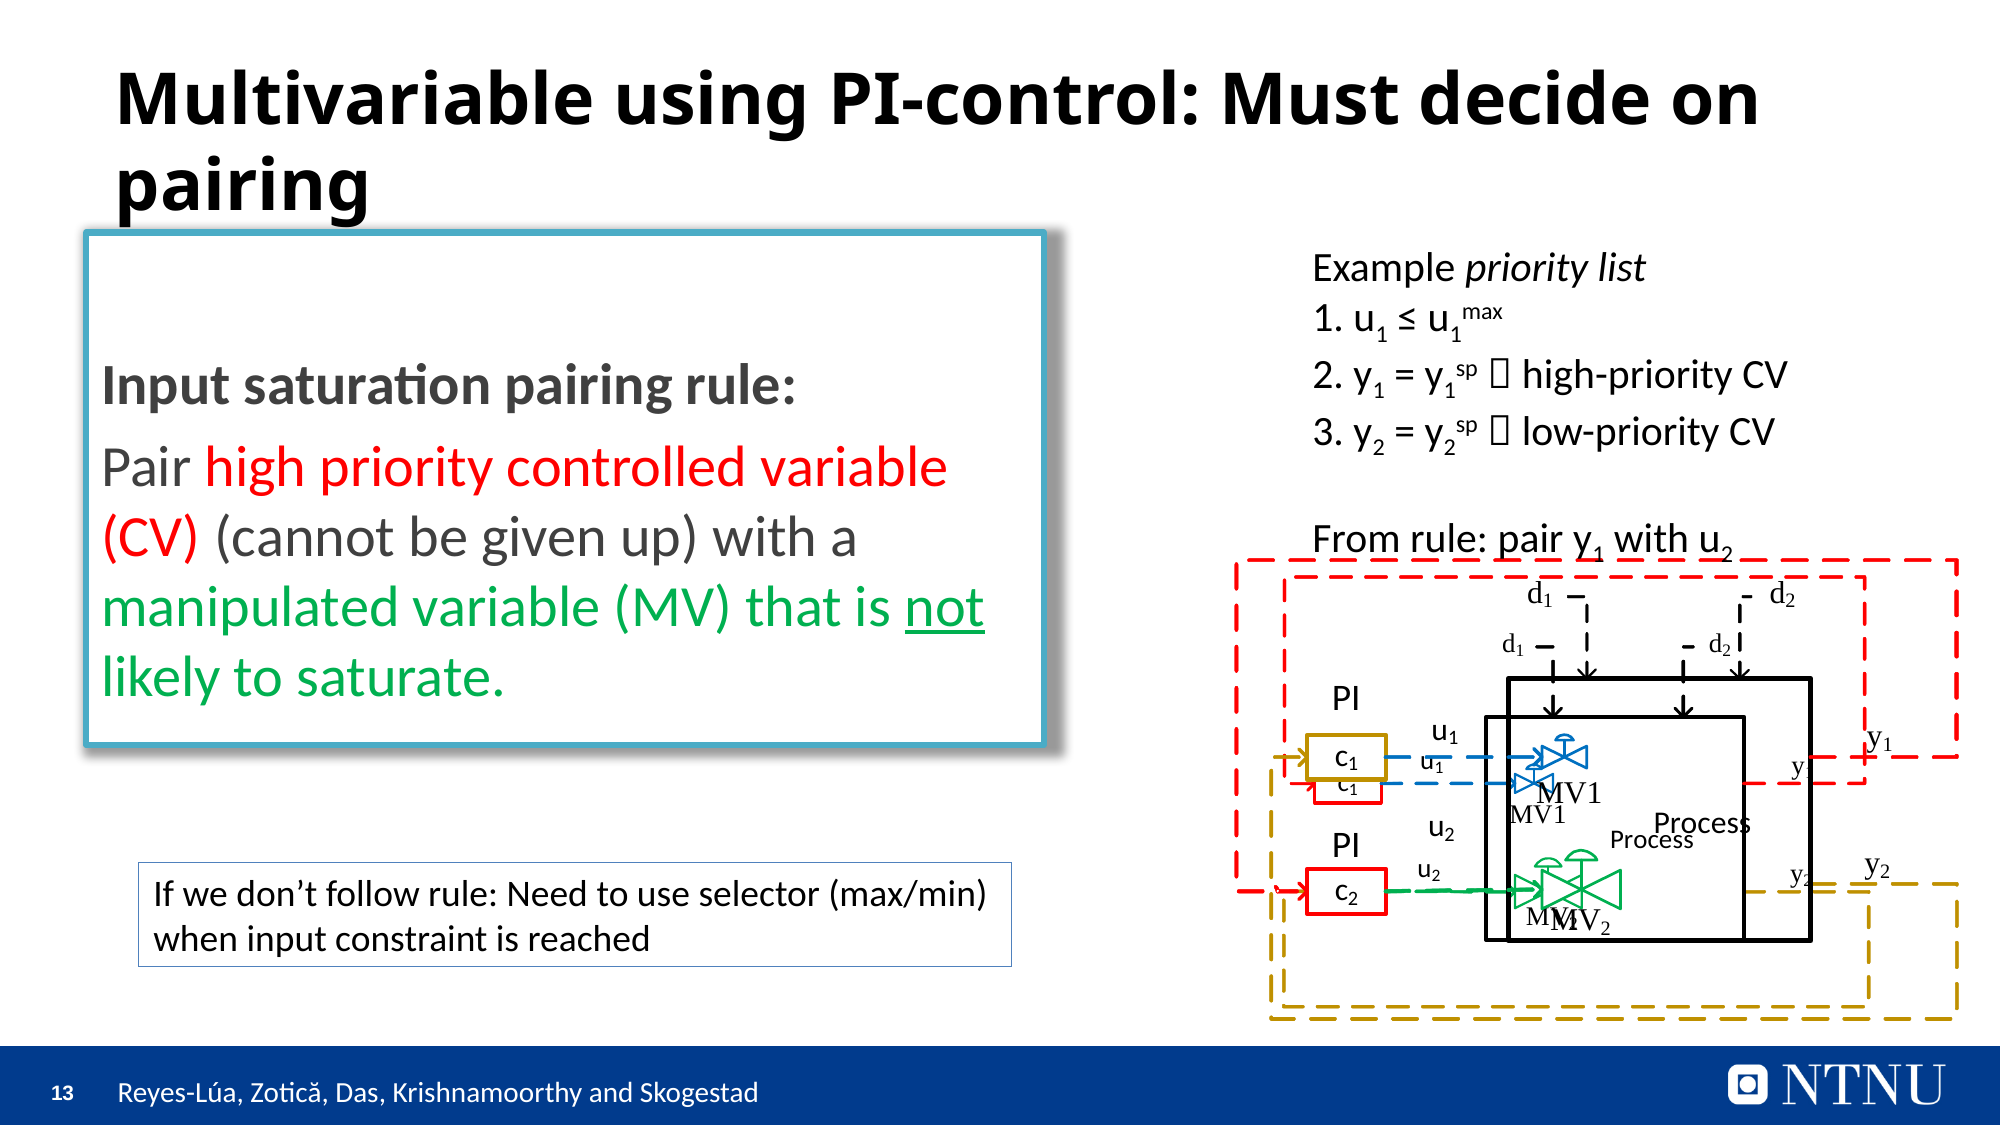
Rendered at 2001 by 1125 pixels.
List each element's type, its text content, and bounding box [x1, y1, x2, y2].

picture [1231, 555, 1962, 1024]
text_box If we don’t follow rule: Need to use selector (max/min) when input constraint is reached [138, 862, 1012, 967]
text_box Input saturation pairing rule: Pair high priority controlled variable (CV) (cannot be given up) with a manipulated variable (MV) that is not likely to saturate. [84, 230, 1046, 747]
title Multivariable using PI-control: Must decide on pairing [99, 45, 1900, 233]
picture [0, 1046, 2000, 1125]
text_box Example priority list 1. u1 ≤ u1max 2. y1 = y1sp  high-priority CV 3. y2 = y2sp  low-priority CV From rule: pair y1 with u2 [1297, 232, 1804, 553]
